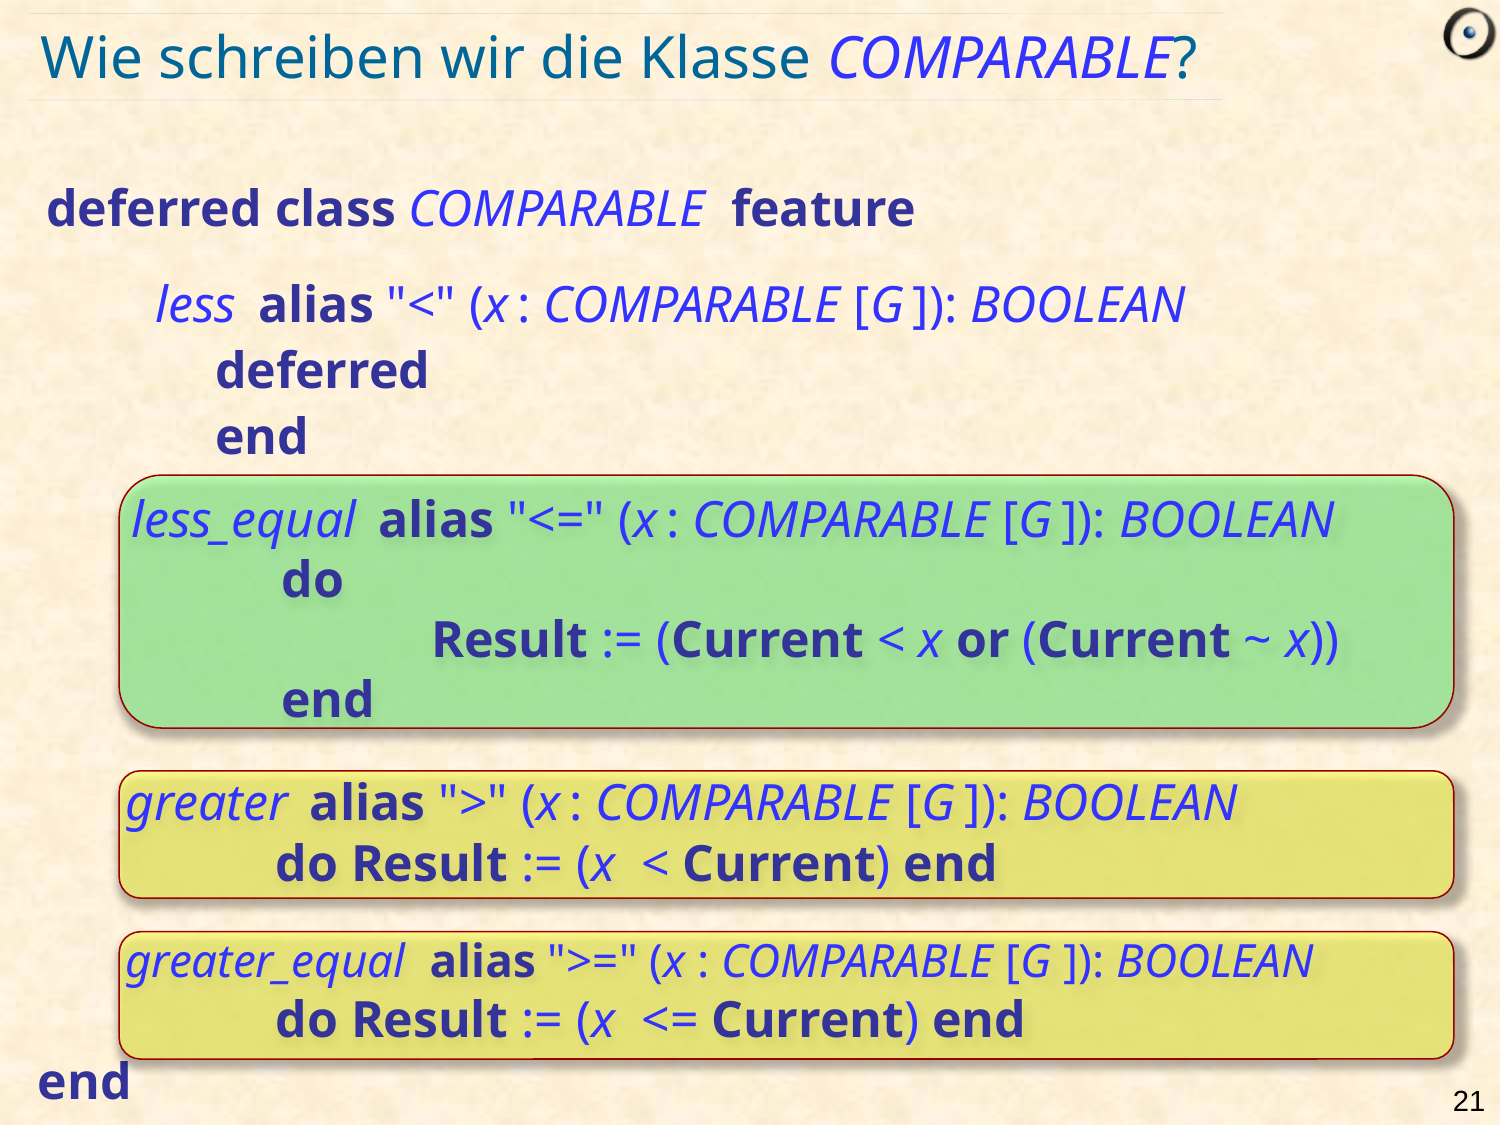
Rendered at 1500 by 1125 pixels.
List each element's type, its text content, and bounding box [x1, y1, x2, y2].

text_box deferred class COMPARABLE feature [31, 168, 1083, 262]
text_box end [23, 1042, 150, 1117]
text_box less_equal alias "<=" (x : COMPARABLE [G ]): BOOLEAN do Result := (Current < x or (Current ~ x)) end [119, 475, 1454, 729]
text_box greater alias ">" (x : COMPARABLE [G ]): BOOLEAN do Result := (x < Current) end [119, 770, 1454, 899]
picture [0, 0, 1500, 1125]
text_box greater_equal alias ">=" (x : COMPARABLE [G ]): BOOLEAN do Result := (x <= Current) end [119, 931, 1454, 1060]
title Wie schreiben wir die Klasse COMPARABLE? [40, 19, 1344, 91]
text_box less alias "<" (x : COMPARABLE [G ]): BOOLEAN deferred end [140, 258, 1431, 480]
